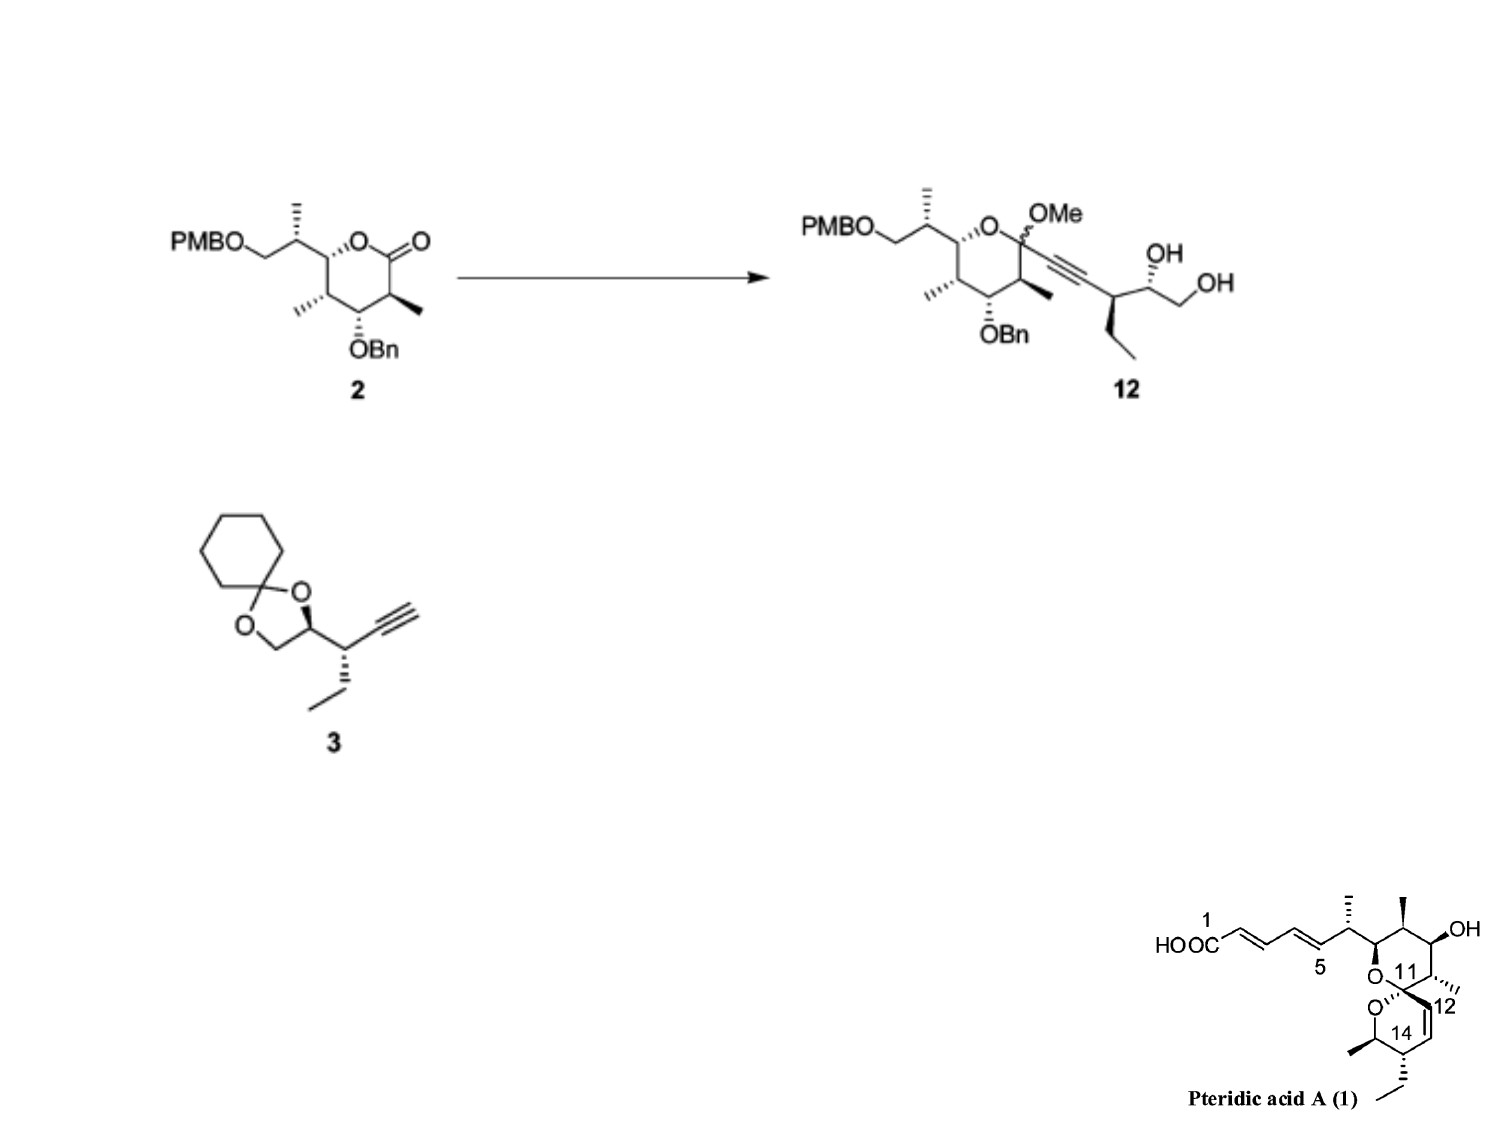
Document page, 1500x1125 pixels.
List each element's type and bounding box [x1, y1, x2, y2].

picture [124, 174, 1280, 426]
picture [174, 487, 451, 789]
picture [1137, 861, 1500, 1125]
